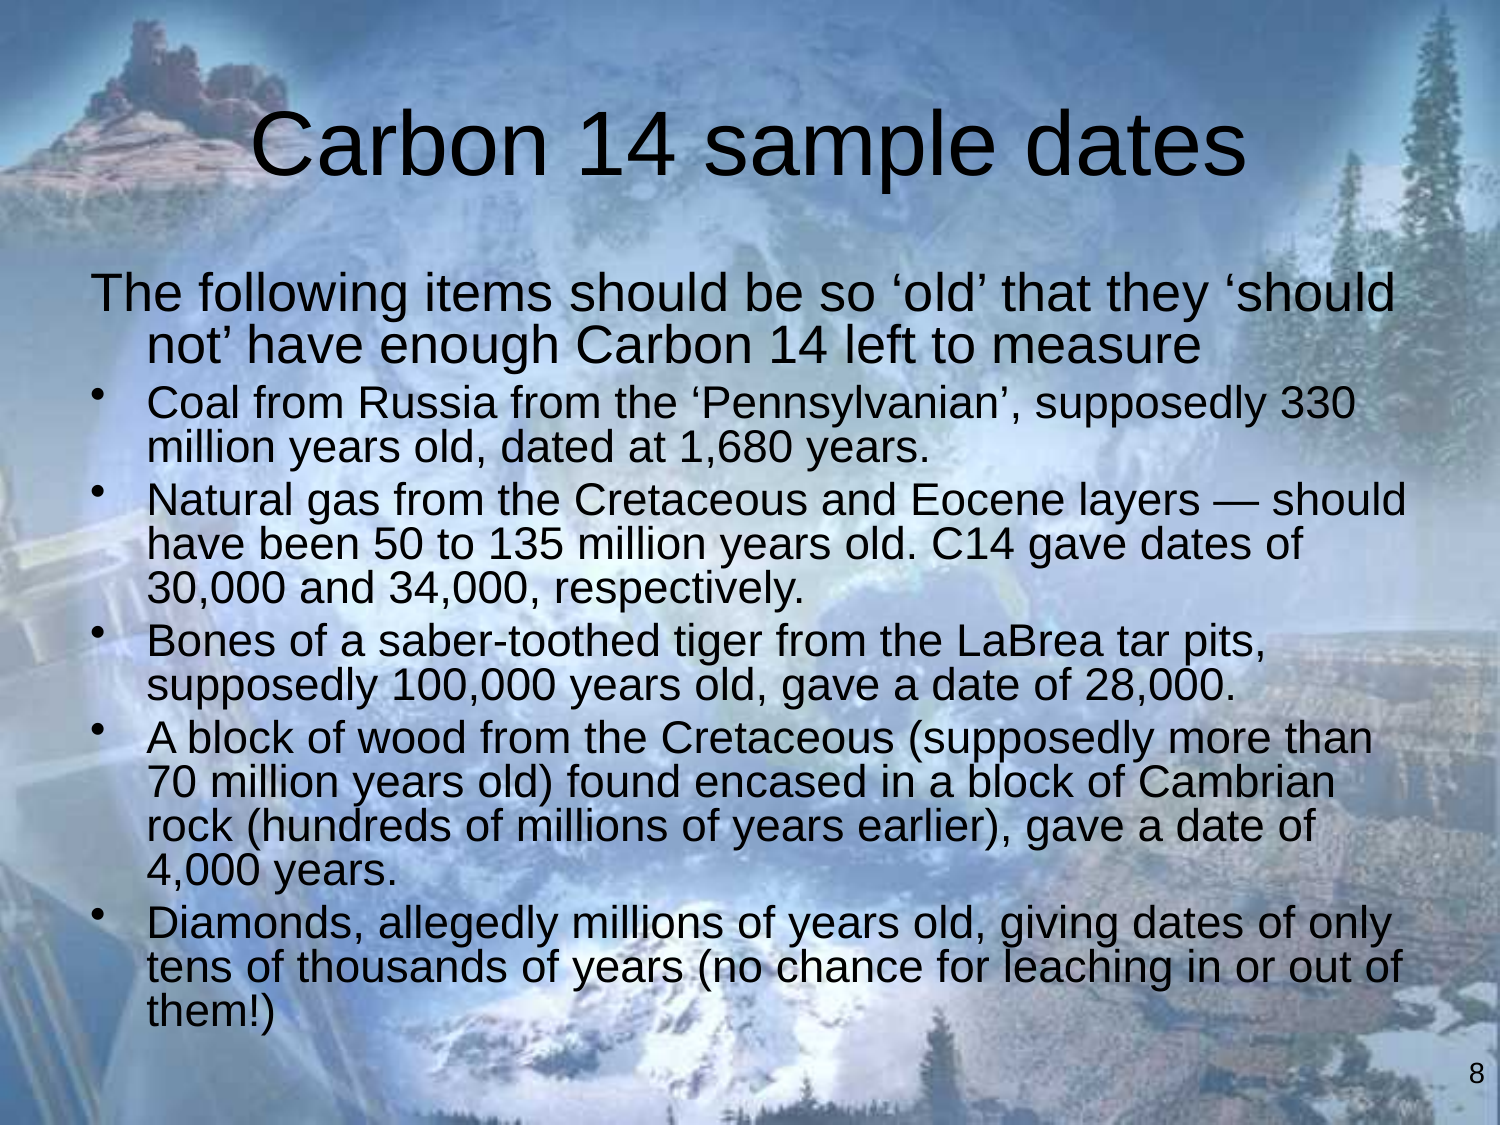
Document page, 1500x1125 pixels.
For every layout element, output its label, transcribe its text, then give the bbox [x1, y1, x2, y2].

list The following items should be so ‘old’ that they ‘should not’ have enough Carbon 14 left to measure Coal from Russia from the ‘Pennsylvanian’, supposedly 330 million years old, dated at 1,680 years. Natural gas from the Cretaceous and Eocene layers — should have been 50 to 135 million years old. C14 gave dates of 30,000 and 34,000, respectively. Bones of a saber-toothed tiger from the LaBrea tar pits, supposedly 100,000 years old, gave a date of 28,000. A block of wood from the Cretaceous (supposedly more than 70 million years old) found encased in a block of Cambrian rock (hundreds of millions of years earlier), gave a date of 4,000 years. Diamonds, allegedly millions of years old, giving dates of only tens of thousands of years (no chance for leaching in or out of them!) [74, 262, 1426, 1006]
title Carbon 14 sample dates [74, 44, 1426, 233]
picture [0, 0, 1500, 1125]
slide_number 8 [1149, 1046, 1500, 1125]
